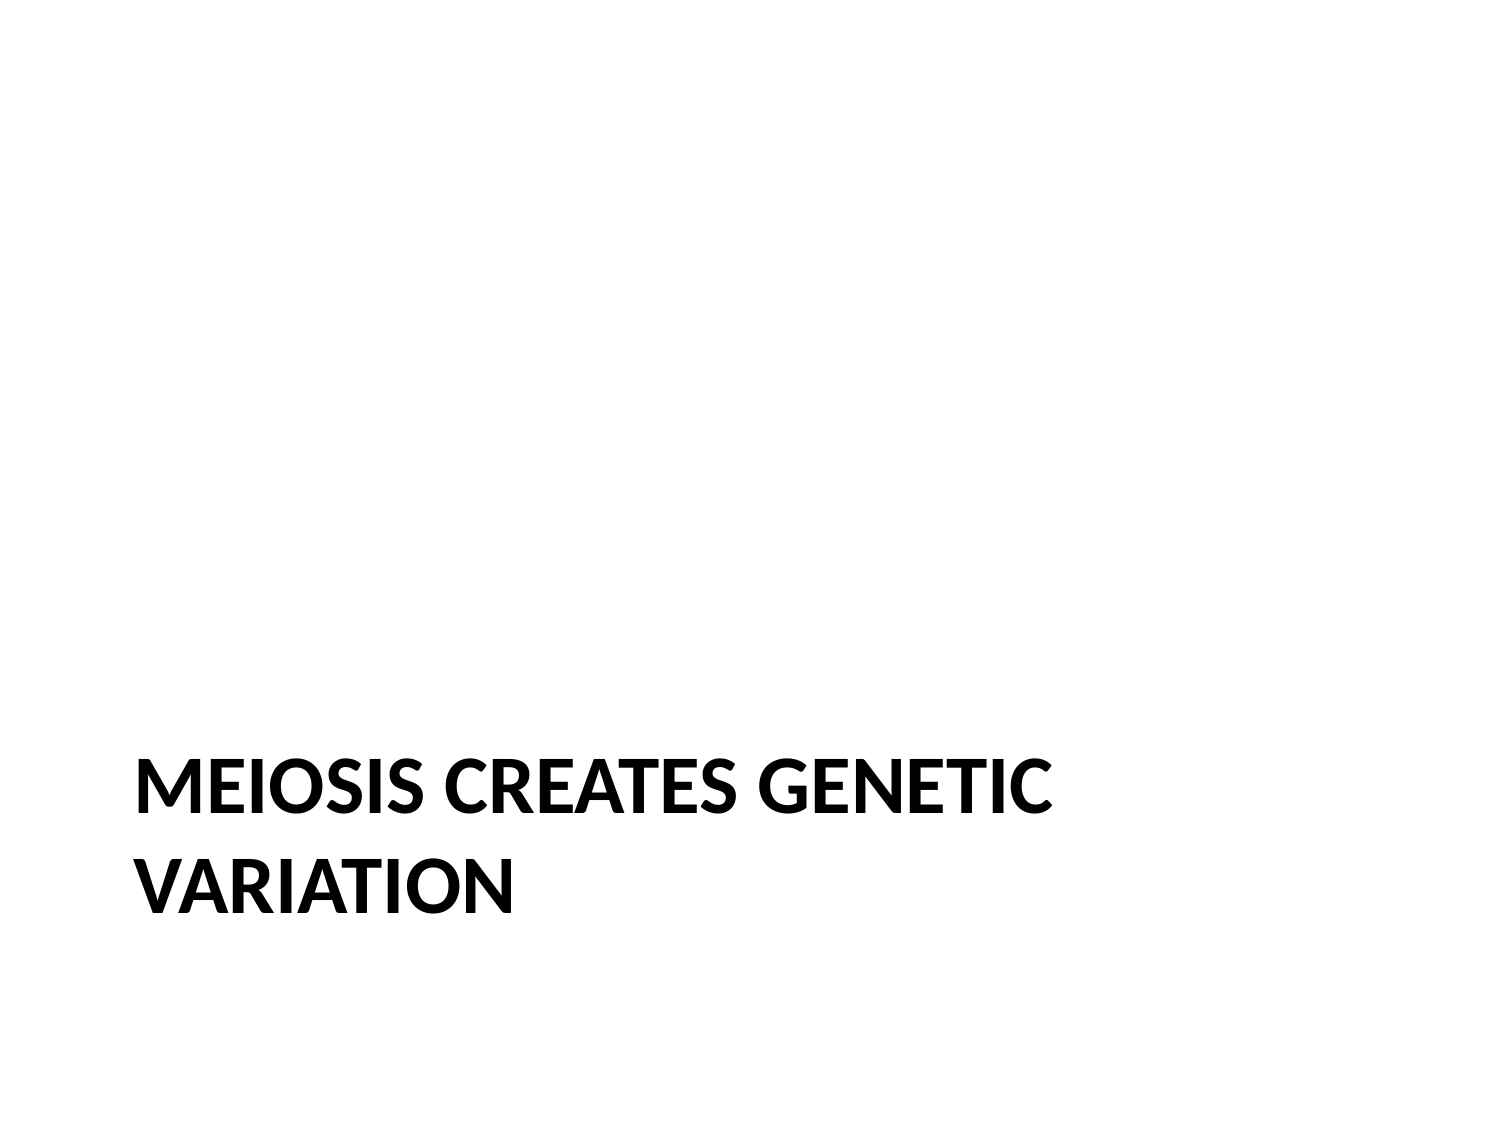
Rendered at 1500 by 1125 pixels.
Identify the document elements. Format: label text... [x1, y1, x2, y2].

title Meiosis creates genetic variation [118, 722, 1394, 947]
